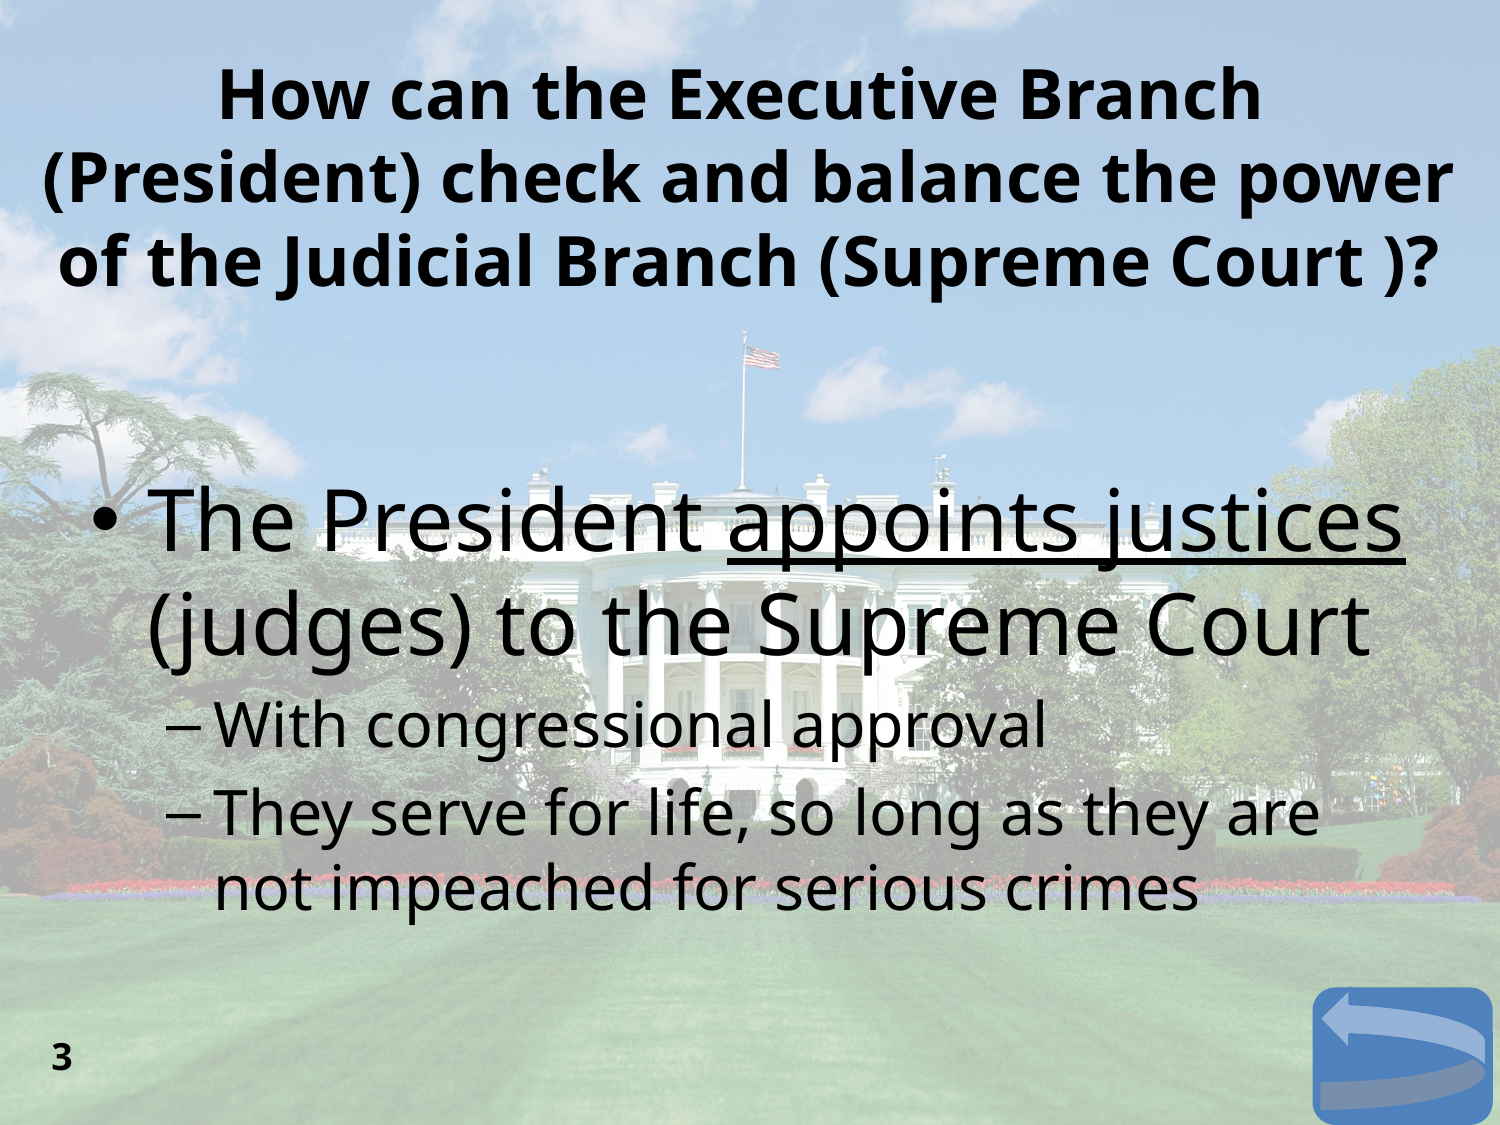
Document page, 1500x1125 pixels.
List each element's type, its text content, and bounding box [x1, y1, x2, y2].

text_box 3 [36, 1025, 88, 1086]
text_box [1312, 987, 1494, 1125]
list The President appoints justices (judges) to the Supreme Court With congressional approval They serve for life, so long as they are not impeached for serious crimes [75, 338, 1425, 1005]
title How can the Executive Branch (President) check and balance the power of the Judicial Branch (Supreme Court )? [0, 12, 1500, 338]
